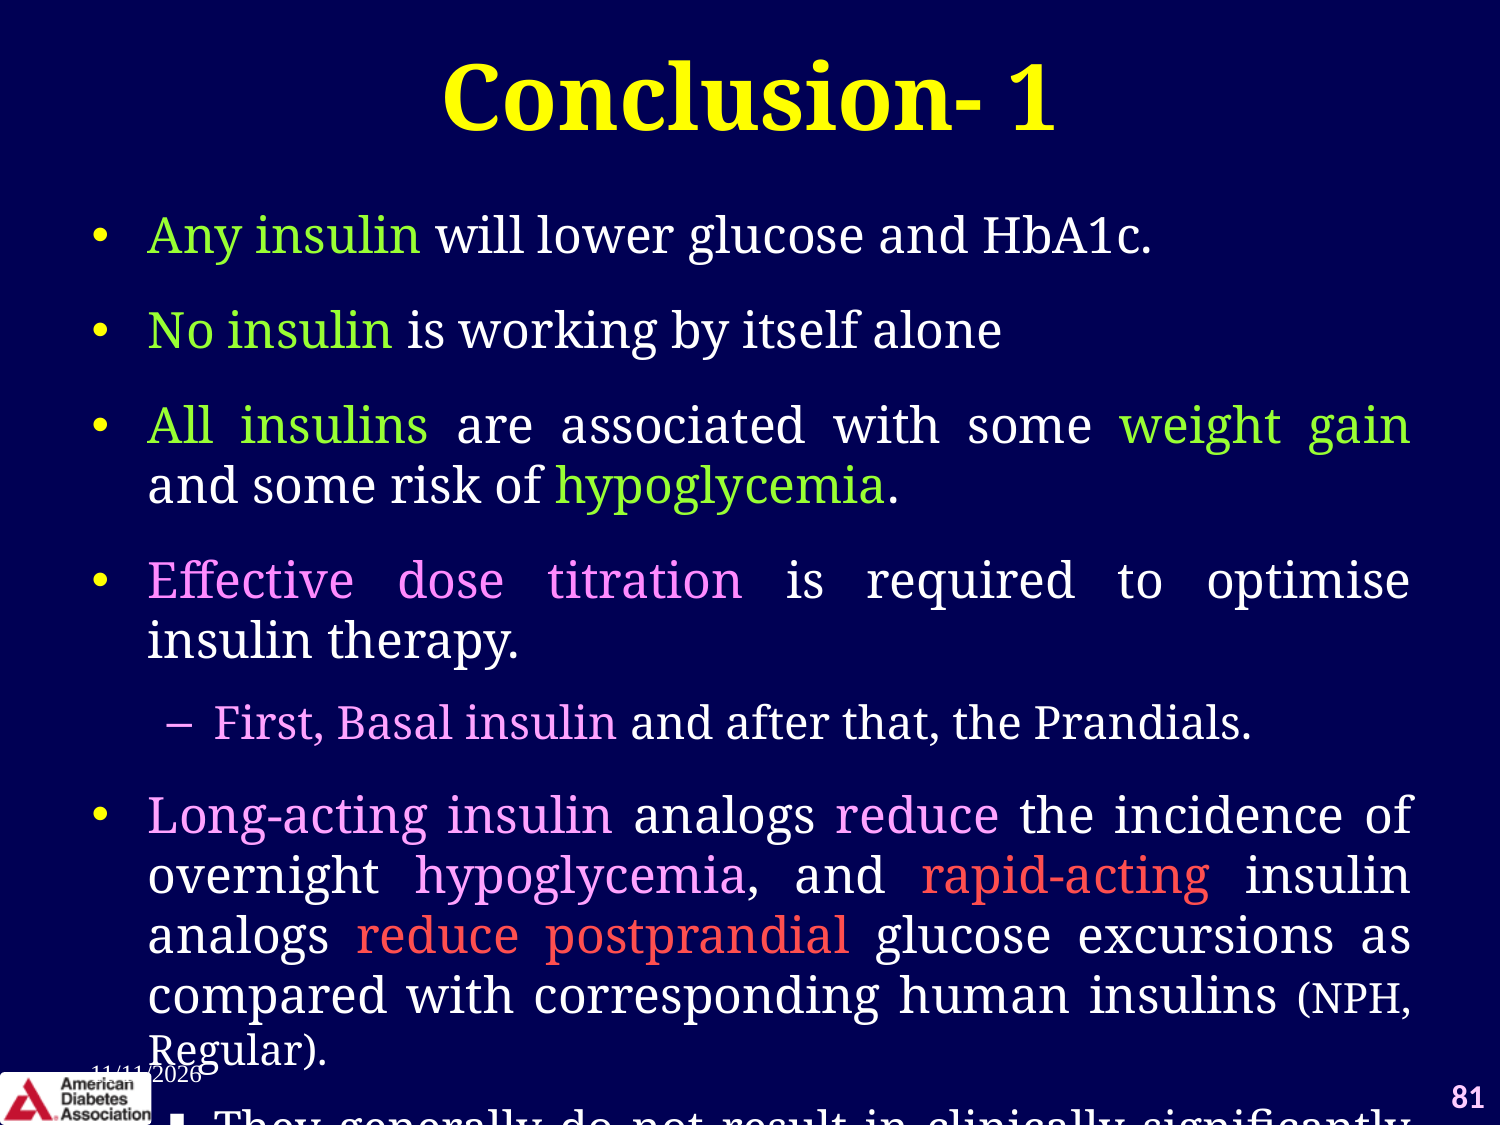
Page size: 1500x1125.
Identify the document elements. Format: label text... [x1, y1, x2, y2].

picture [0, 1071, 152, 1125]
slide_number 81 [1149, 1065, 1500, 1125]
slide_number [75, 1042, 425, 1103]
title Conclusion- 1 [74, 0, 1426, 188]
list Any insulin will lower glucose and HbA1c. No insulin is working by itself alone All insulins are associated with some weight gain and some risk of hypoglycemia. Effective dose titration is required to optimise insulin therapy. First, Basal insulin and after that, the Prandials. Long-acting insulin analogs reduce the incidence of overnight hypoglycemia, and rapid-acting insulin analogs reduce postprandial glucose excursions as compared with corresponding human insulins (NPH, Regular). They generally do not result in clinically significantly lower HbA1c. [76, 196, 1427, 1091]
